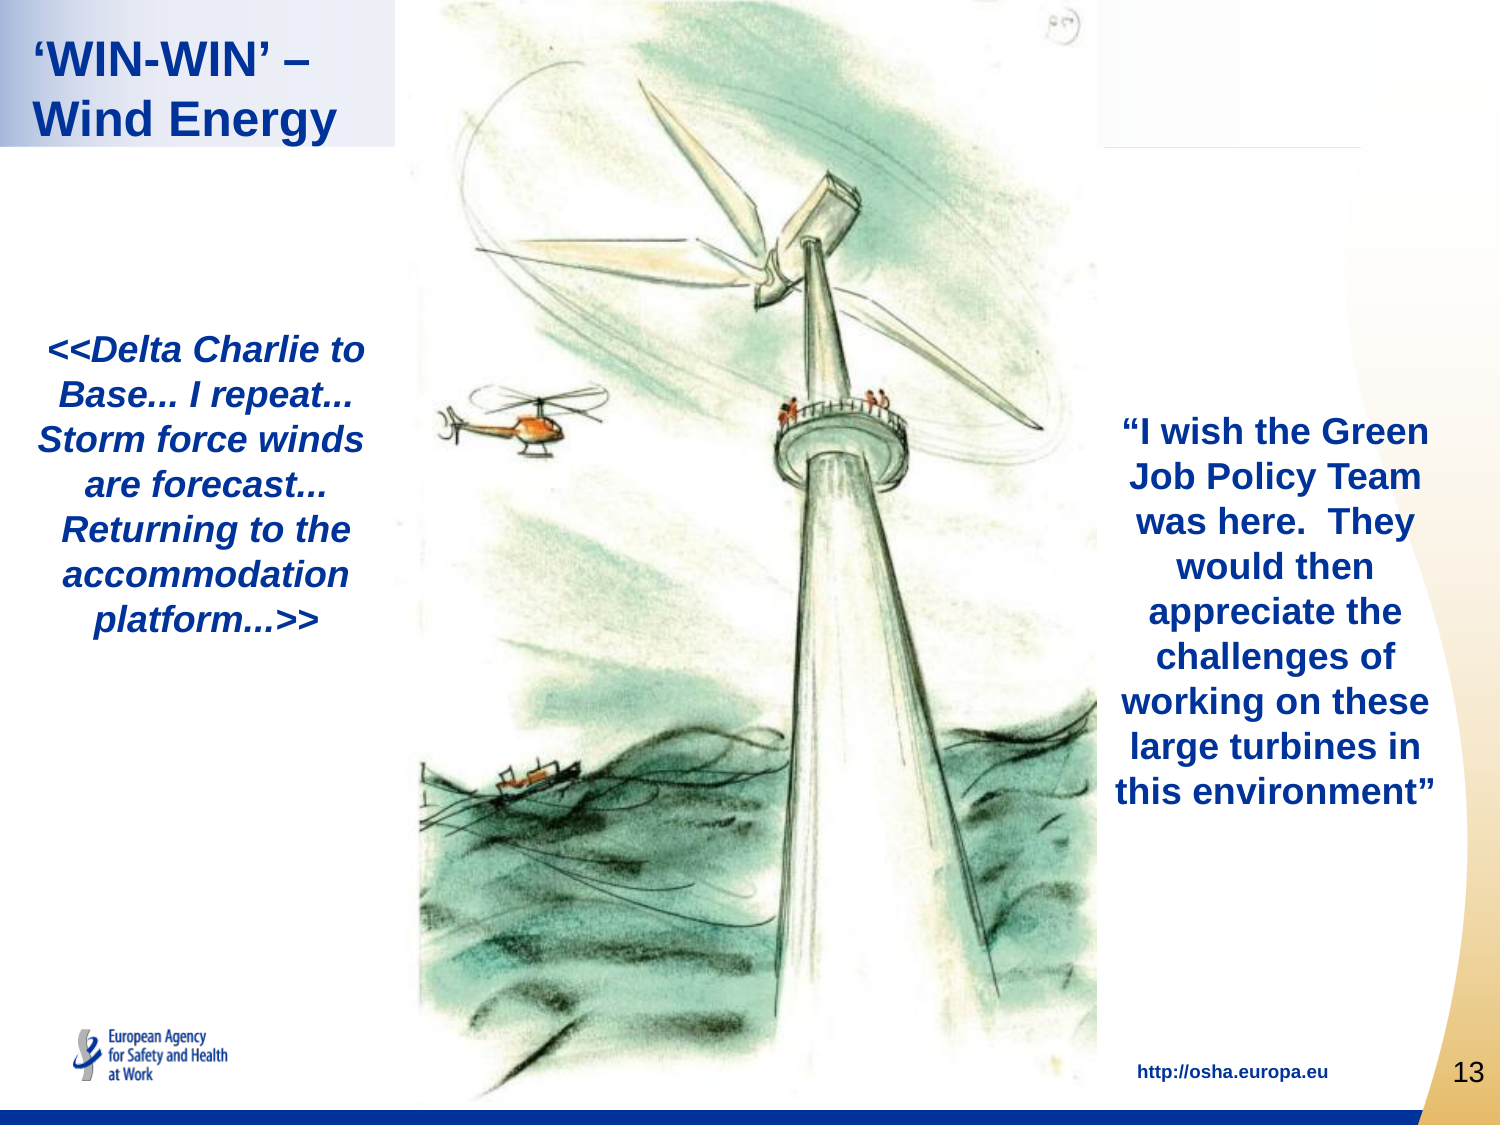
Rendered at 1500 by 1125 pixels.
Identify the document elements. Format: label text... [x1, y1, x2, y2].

text_box ‘WIN-WIN’ – Wind Energy [17, 18, 389, 154]
text_box “I wish the Green Job Policy Team was here. They would then appreciate the challenges of working on these large turbines in this environment” [1102, 399, 1471, 820]
text_box <<Delta Charlie to Base... I repeat... Storm force winds are forecast... Returning to the accommodation platform...>> [5, 317, 389, 647]
picture [0, 0, 1500, 1125]
